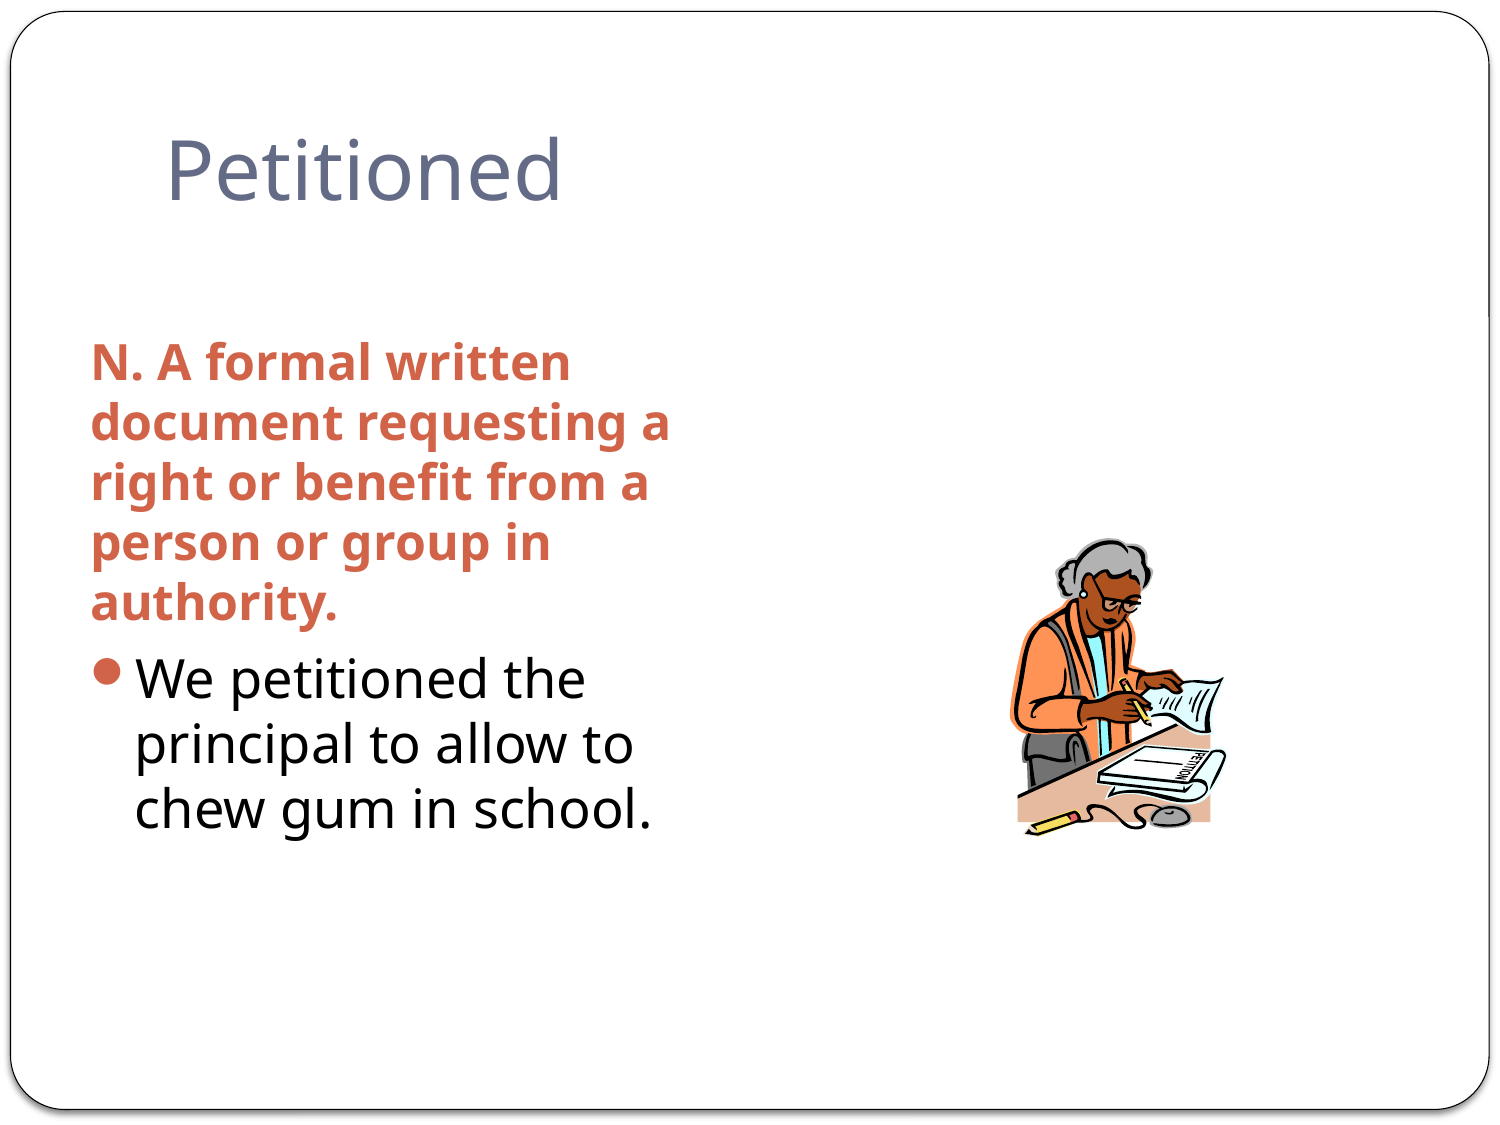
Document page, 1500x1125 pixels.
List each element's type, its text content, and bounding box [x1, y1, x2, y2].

title Petitioned [150, 44, 1425, 233]
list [1008, 537, 1229, 837]
list N. A formal written document requesting a right or benefit from a person or group in authority. [74, 251, 739, 638]
list We petitioned the principal to allow to chew gum in school. [75, 637, 738, 1005]
